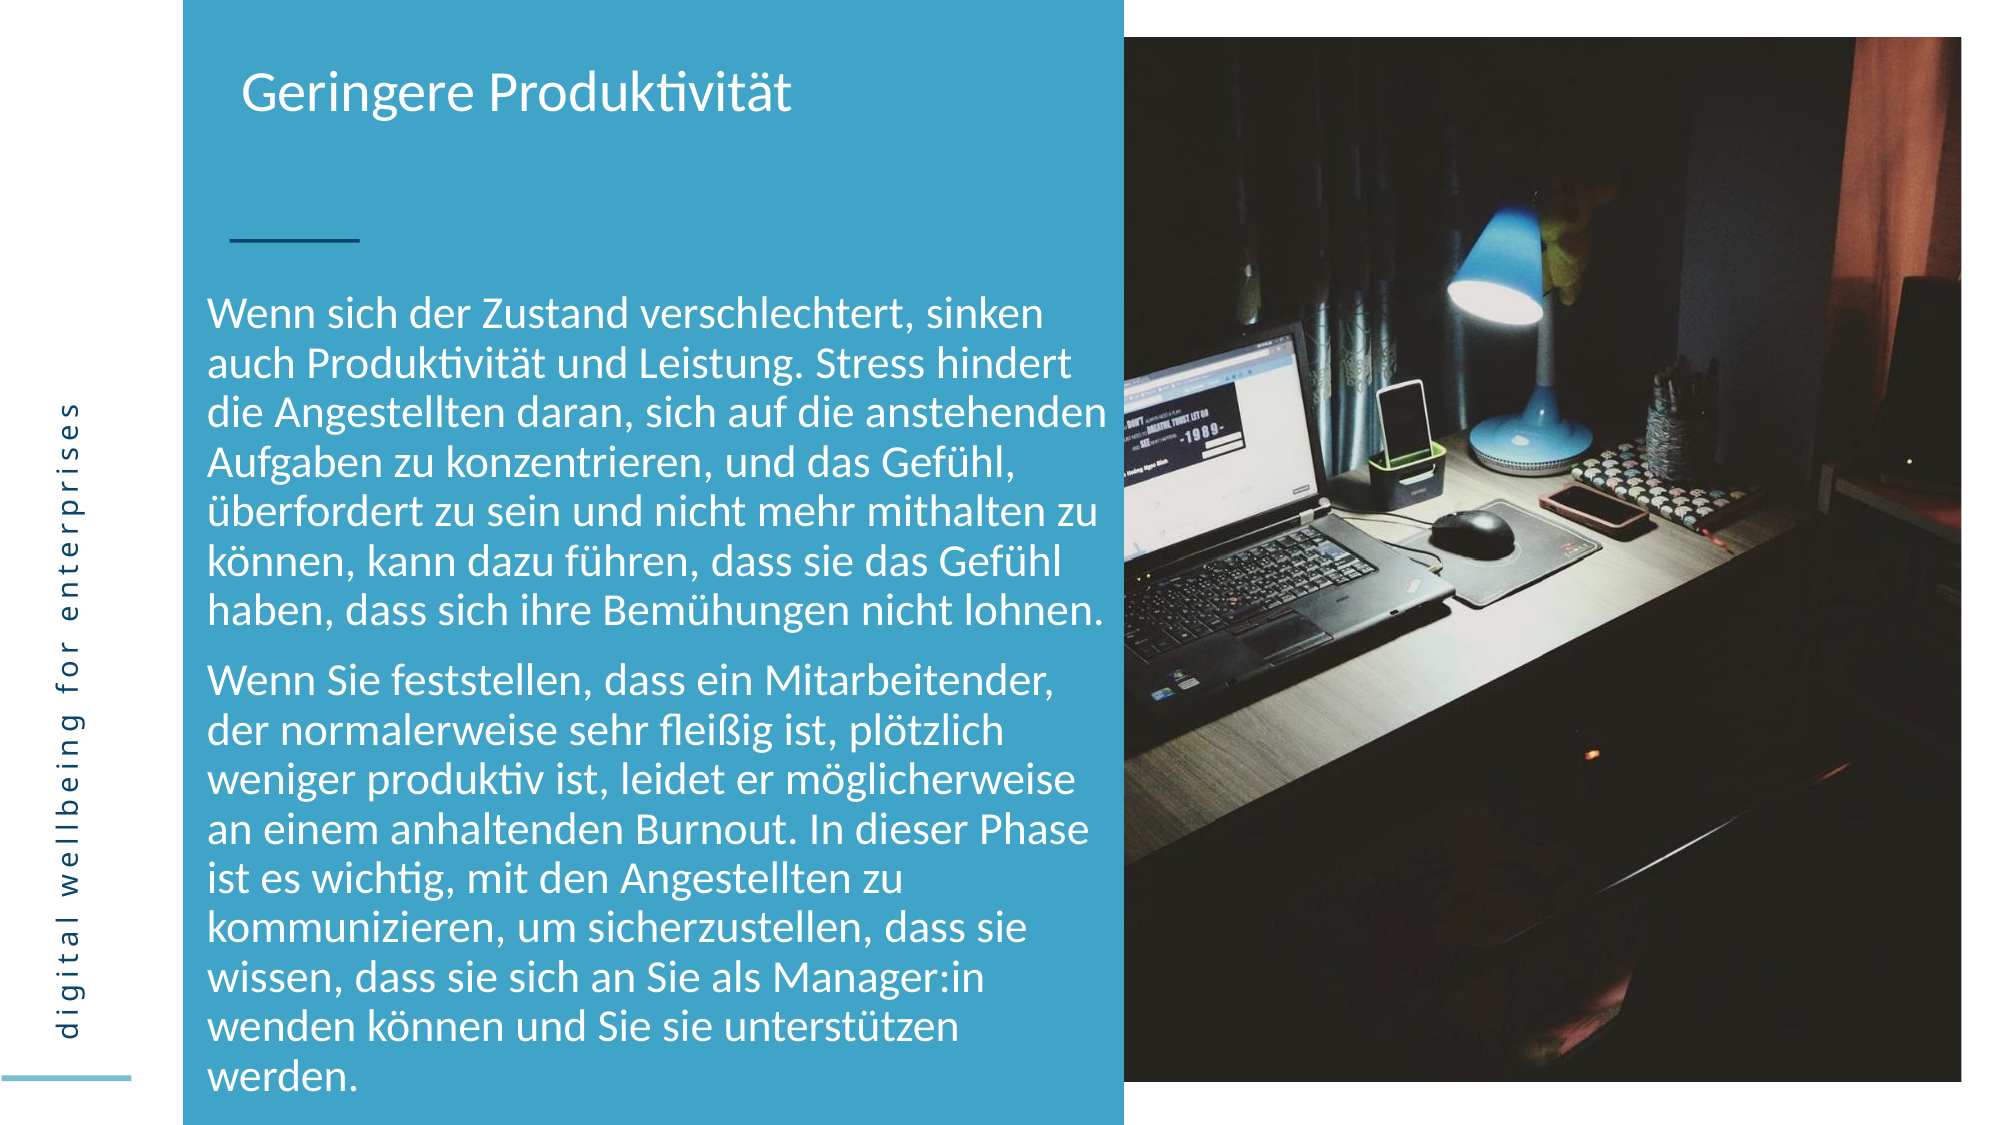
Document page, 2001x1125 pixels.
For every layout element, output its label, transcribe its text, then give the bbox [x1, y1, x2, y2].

picture [1124, 37, 1962, 1082]
list Wenn sich der Zustand verschlechtert, sinken auch Produktivität und Leistung. Stress hindert die Angestellten daran, sich auf die anstehenden Aufgaben zu konzentrieren, und das Gefühl, überfordert zu sein und nicht mehr mithalten zu können, kann dazu führen, dass sie das Gefühl haben, dass sich ihre Bemühungen nicht lohnen. Wenn Sie feststellen, dass ein Mitarbeitender, der normalerweise sehr fleißig ist, plötzlich weniger produktiv ist, leidet er möglicherweise an einem anhaltenden Burnout. In dieser Phase ist es wichtig, mit den Angestellten zu kommunizieren, um sicherzustellen, dass sie wissen, dass sie sich an Sie als Manager:in wenden können und Sie sie unterstützen werden. [191, 281, 1124, 1125]
list Geringere Produktivität [226, 53, 1036, 222]
